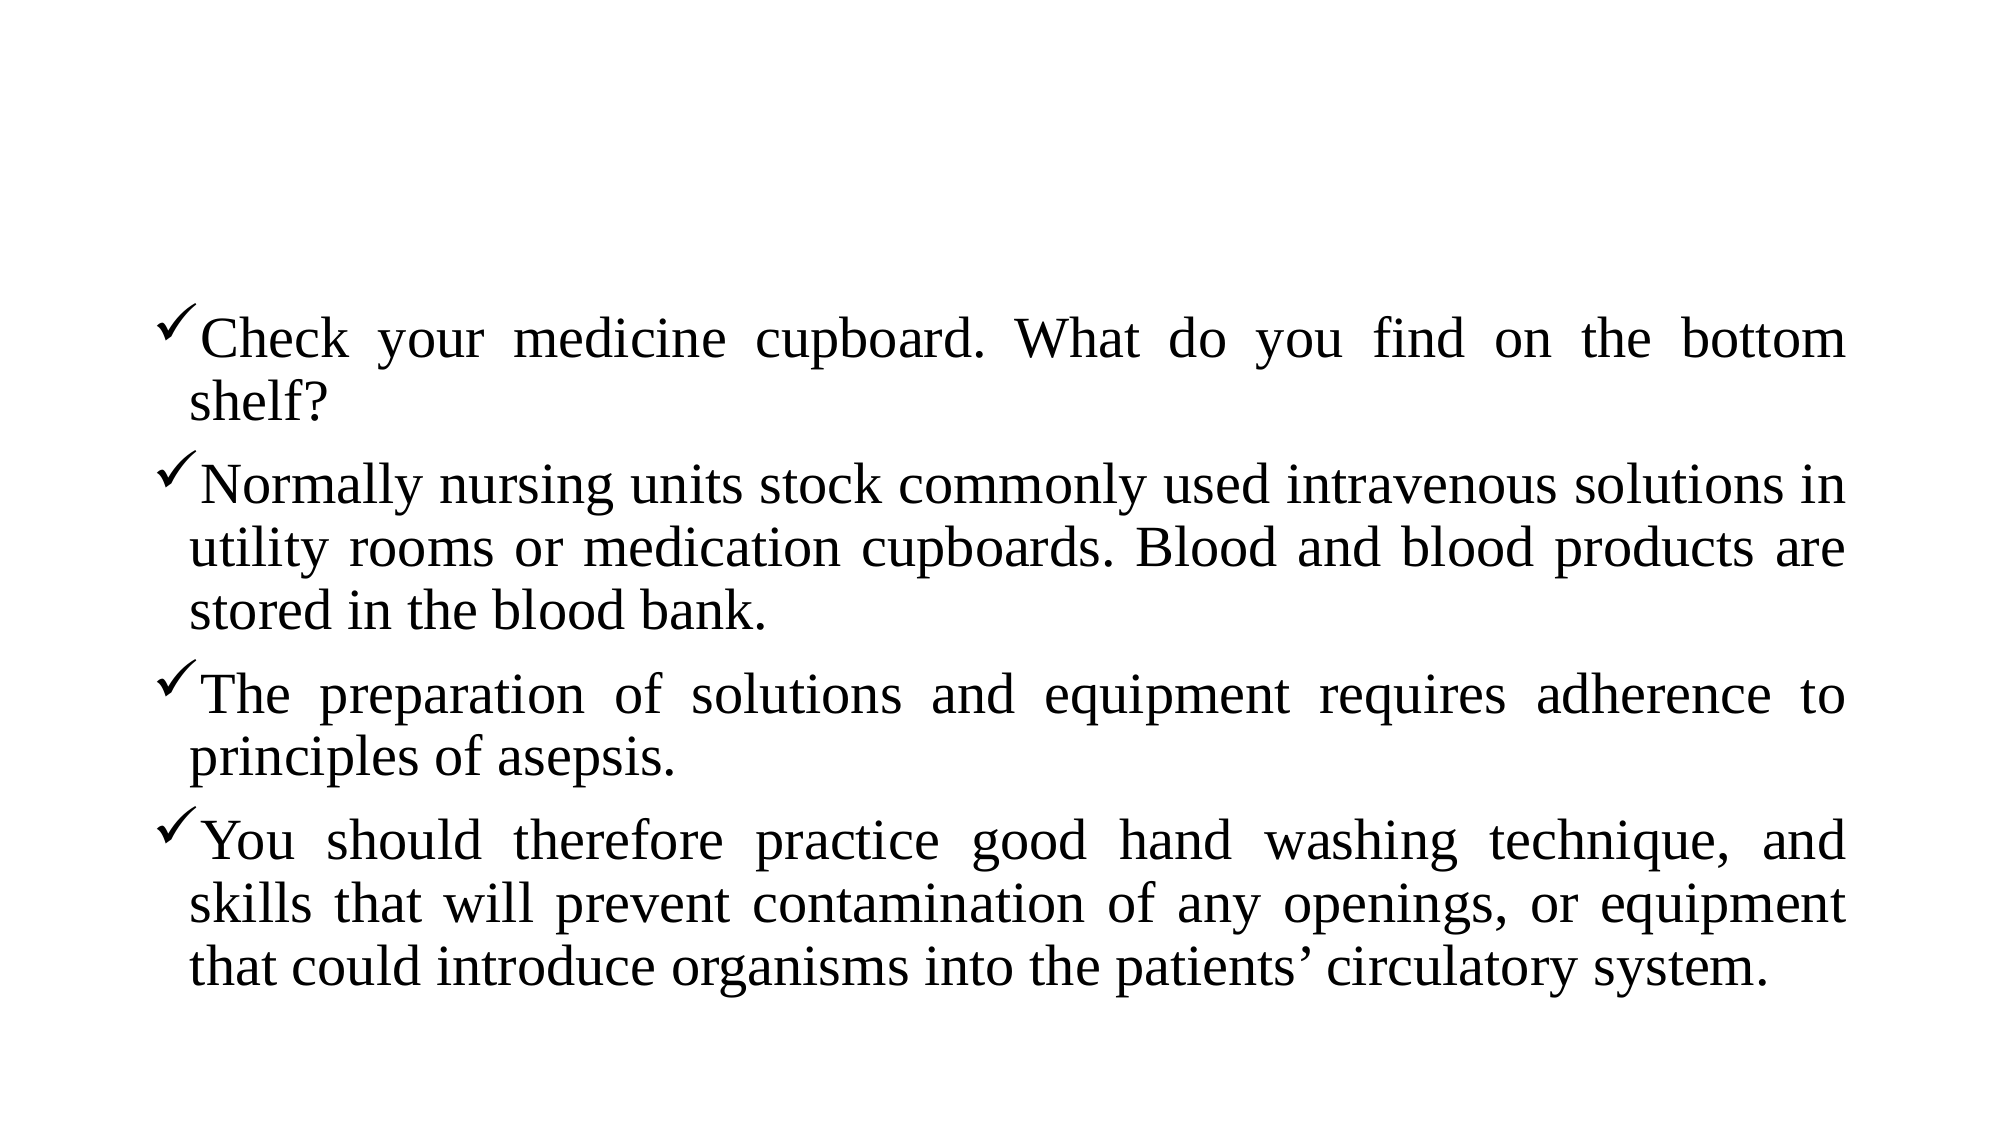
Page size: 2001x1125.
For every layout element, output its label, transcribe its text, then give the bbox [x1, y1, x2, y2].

list Check your medicine cupboard. What do you find on the bottom shelf? Normally nursing units stock commonly used intravenous solutions in utility rooms or medication cupboards. Blood and blood products are stored in the blood bank. The preparation of solutions and equipment requires adherence to principles of asepsis. You should therefore practice good hand washing technique, and skills that will prevent contamination of any openings, or equipment that could introduce organisms into the patients’ circulatory system. [137, 299, 1863, 1014]
